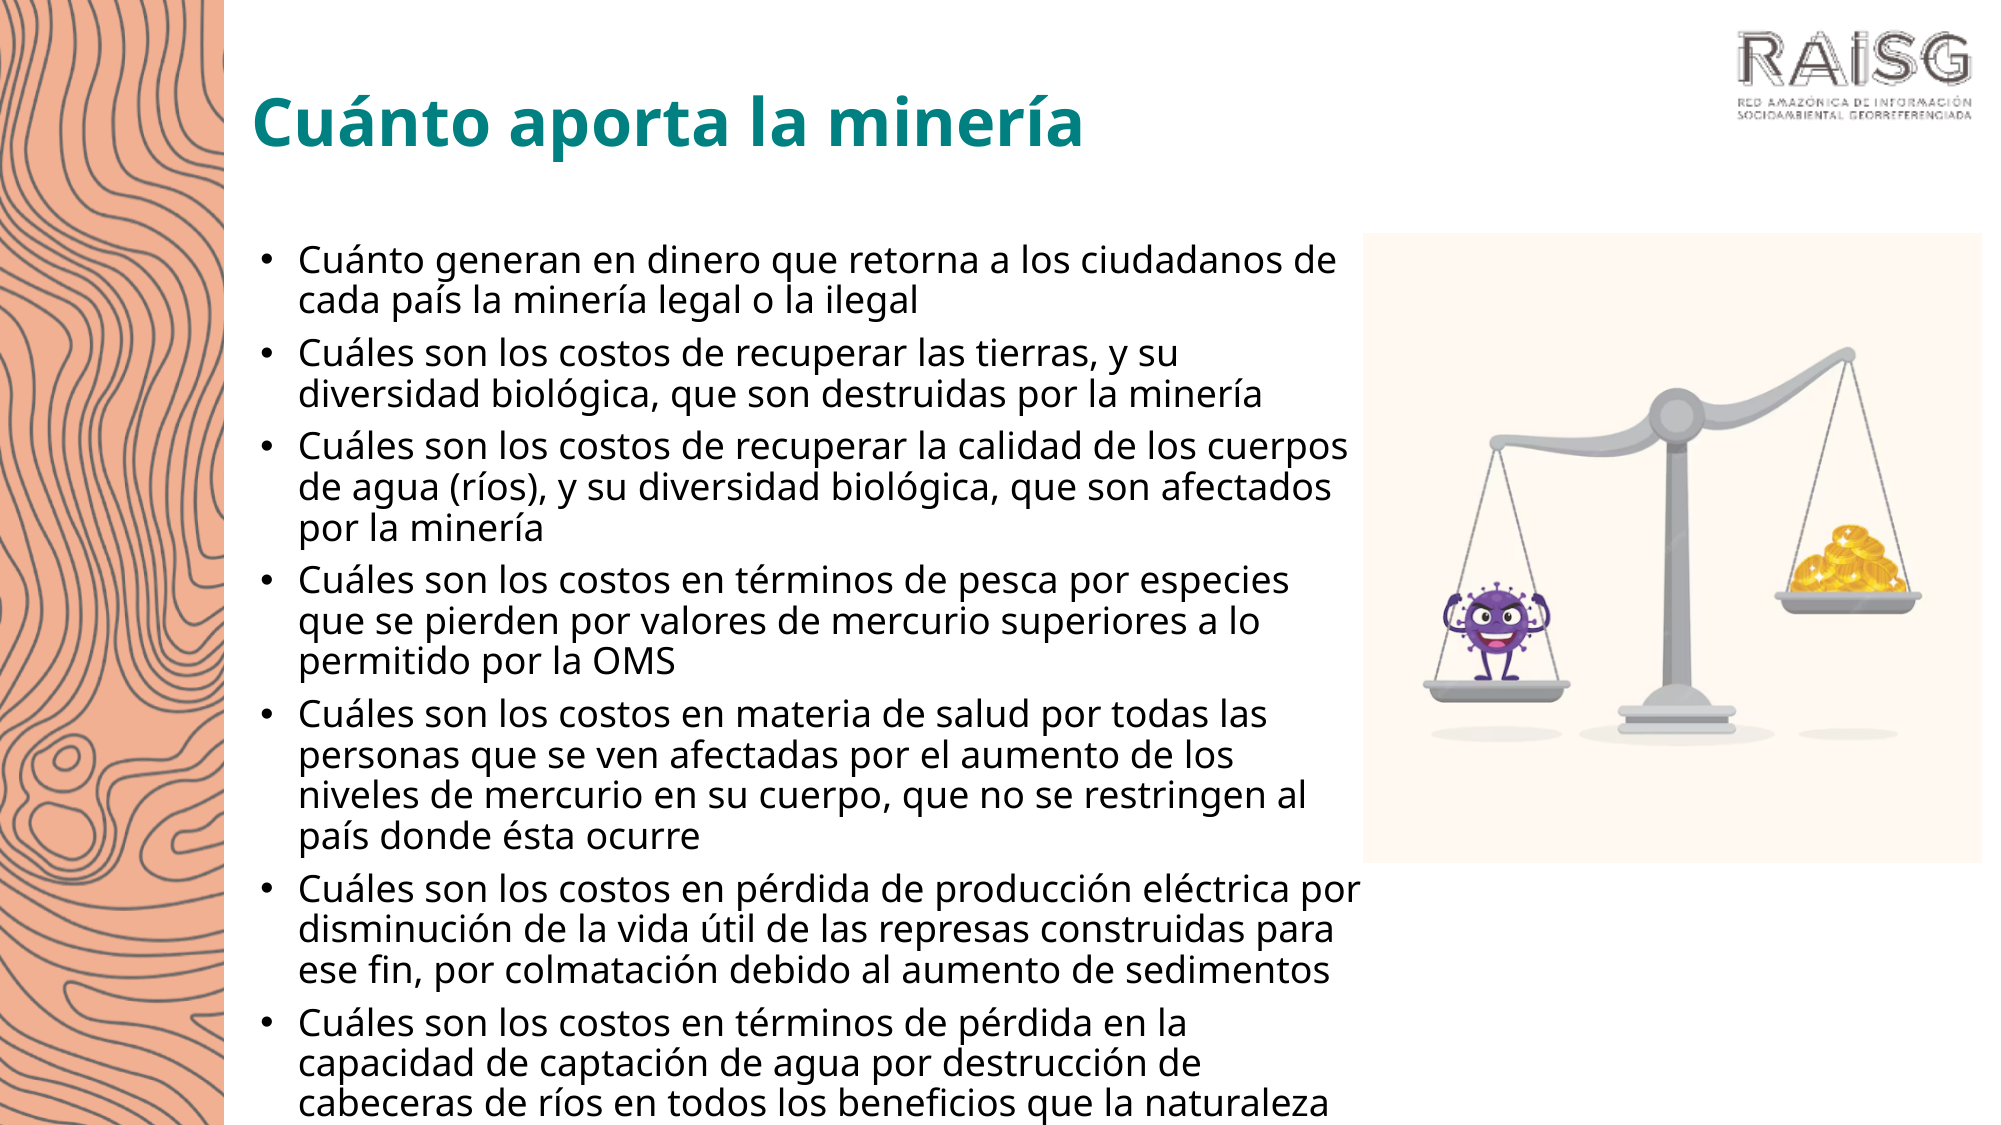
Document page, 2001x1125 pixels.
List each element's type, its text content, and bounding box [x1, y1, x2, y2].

picture [0, 0, 224, 1125]
text_box Cuánto generan en dinero que retorna a los ciudadanos de cada país la minería legal o la ilegal Cuáles son los costos de recuperar las tierras, y su diversidad biológica, que son destruidas por la minería Cuáles son los costos de recuperar la calidad de los cuerpos de agua (ríos), y su diversidad biológica, que son afectados por la minería Cuáles son los costos en términos de pesca por especies que se pierden por valores de mercurio superiores a lo permitido por la OMS Cuáles son los costos en materia de salud por todas las personas que se ven afectadas por el aumento de los niveles de mercurio en su cuerpo, que no se restringen al país donde ésta ocurre Cuáles son los costos en pérdida de producción eléctrica por disminución de la vida útil de las represas construidas para ese fin, por colmatación debido al aumento de sedimentos Cuáles son los costos en términos de pérdida en la capacidad de captación de agua por destrucción de cabeceras de ríos en todos los beneficios que la naturaleza deja de proveer Cuáles son los costos en materia de diversidad biológica [236, 233, 1382, 1106]
picture [1362, 233, 1982, 864]
picture [1712, 5, 1998, 147]
text_box Cuánto aporta la minería [236, 49, 1491, 190]
